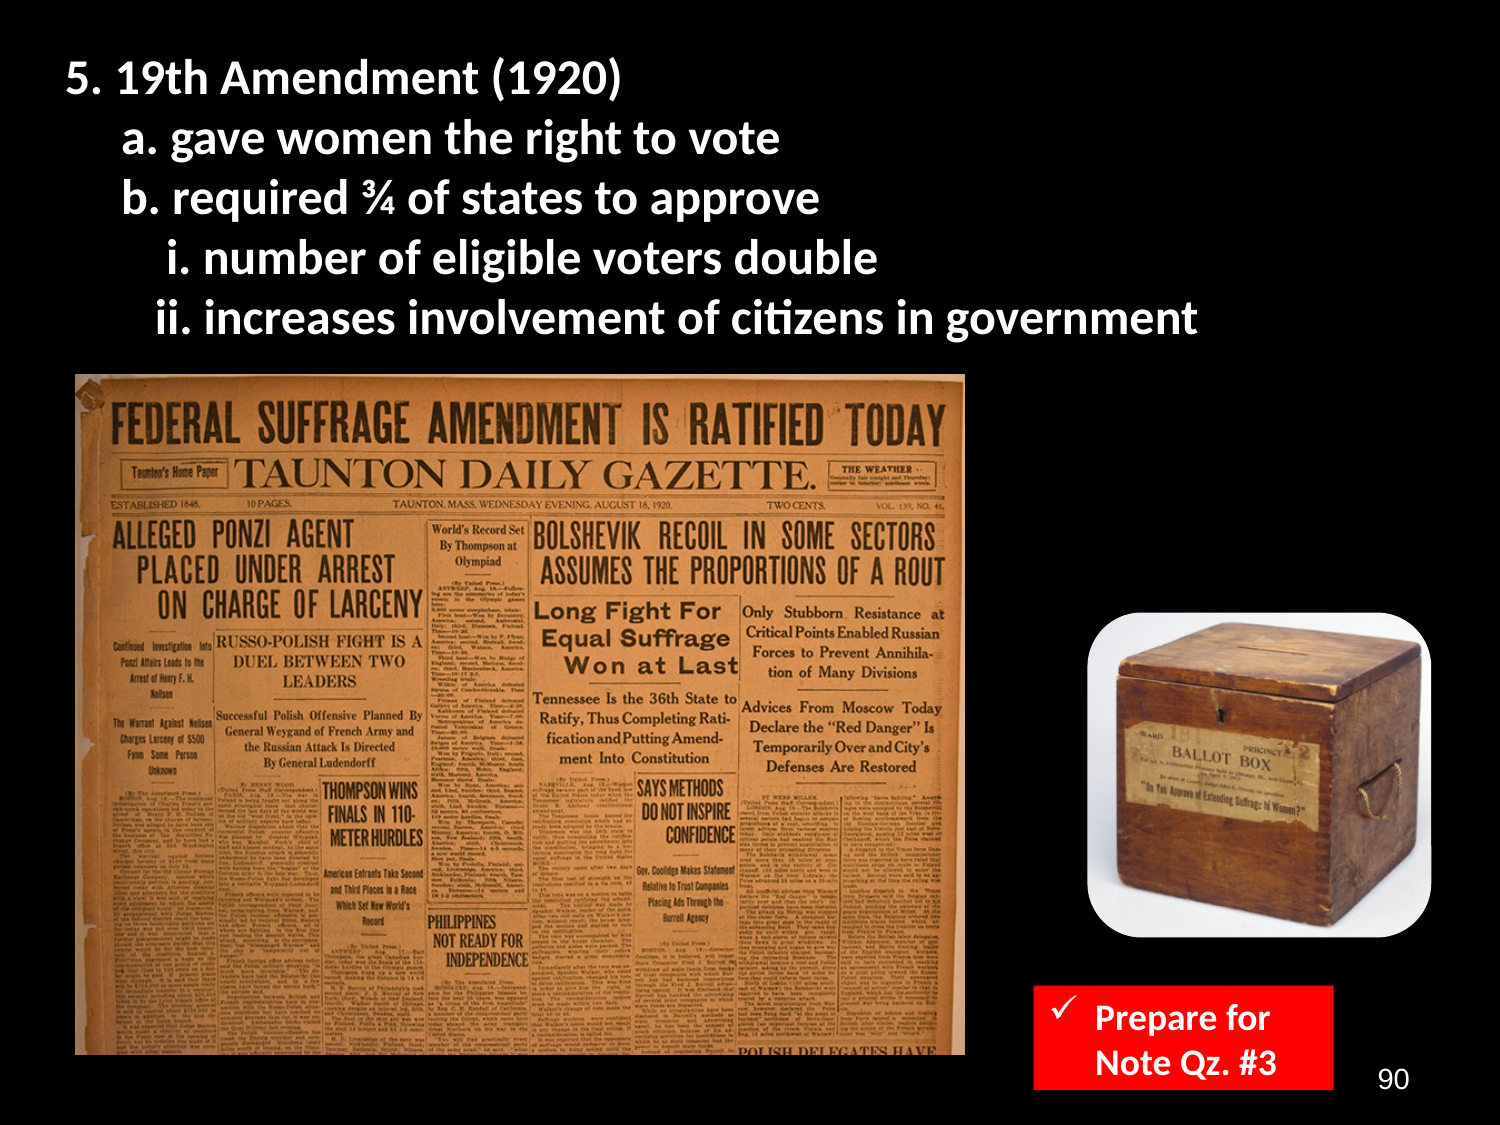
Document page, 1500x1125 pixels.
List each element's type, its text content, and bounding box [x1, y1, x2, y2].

picture [74, 374, 965, 1055]
text_box 5. 19th Amendment (1920) a. gave women the right to vote b. required ¾ of states to approve i. number of eligible voters double ii. increases involvement of citizens in government [49, 37, 1338, 353]
slide_number 90 [1074, 1024, 1425, 1103]
picture [1087, 612, 1432, 938]
text_box Prepare for Note Qz. #3 [1033, 985, 1334, 1091]
